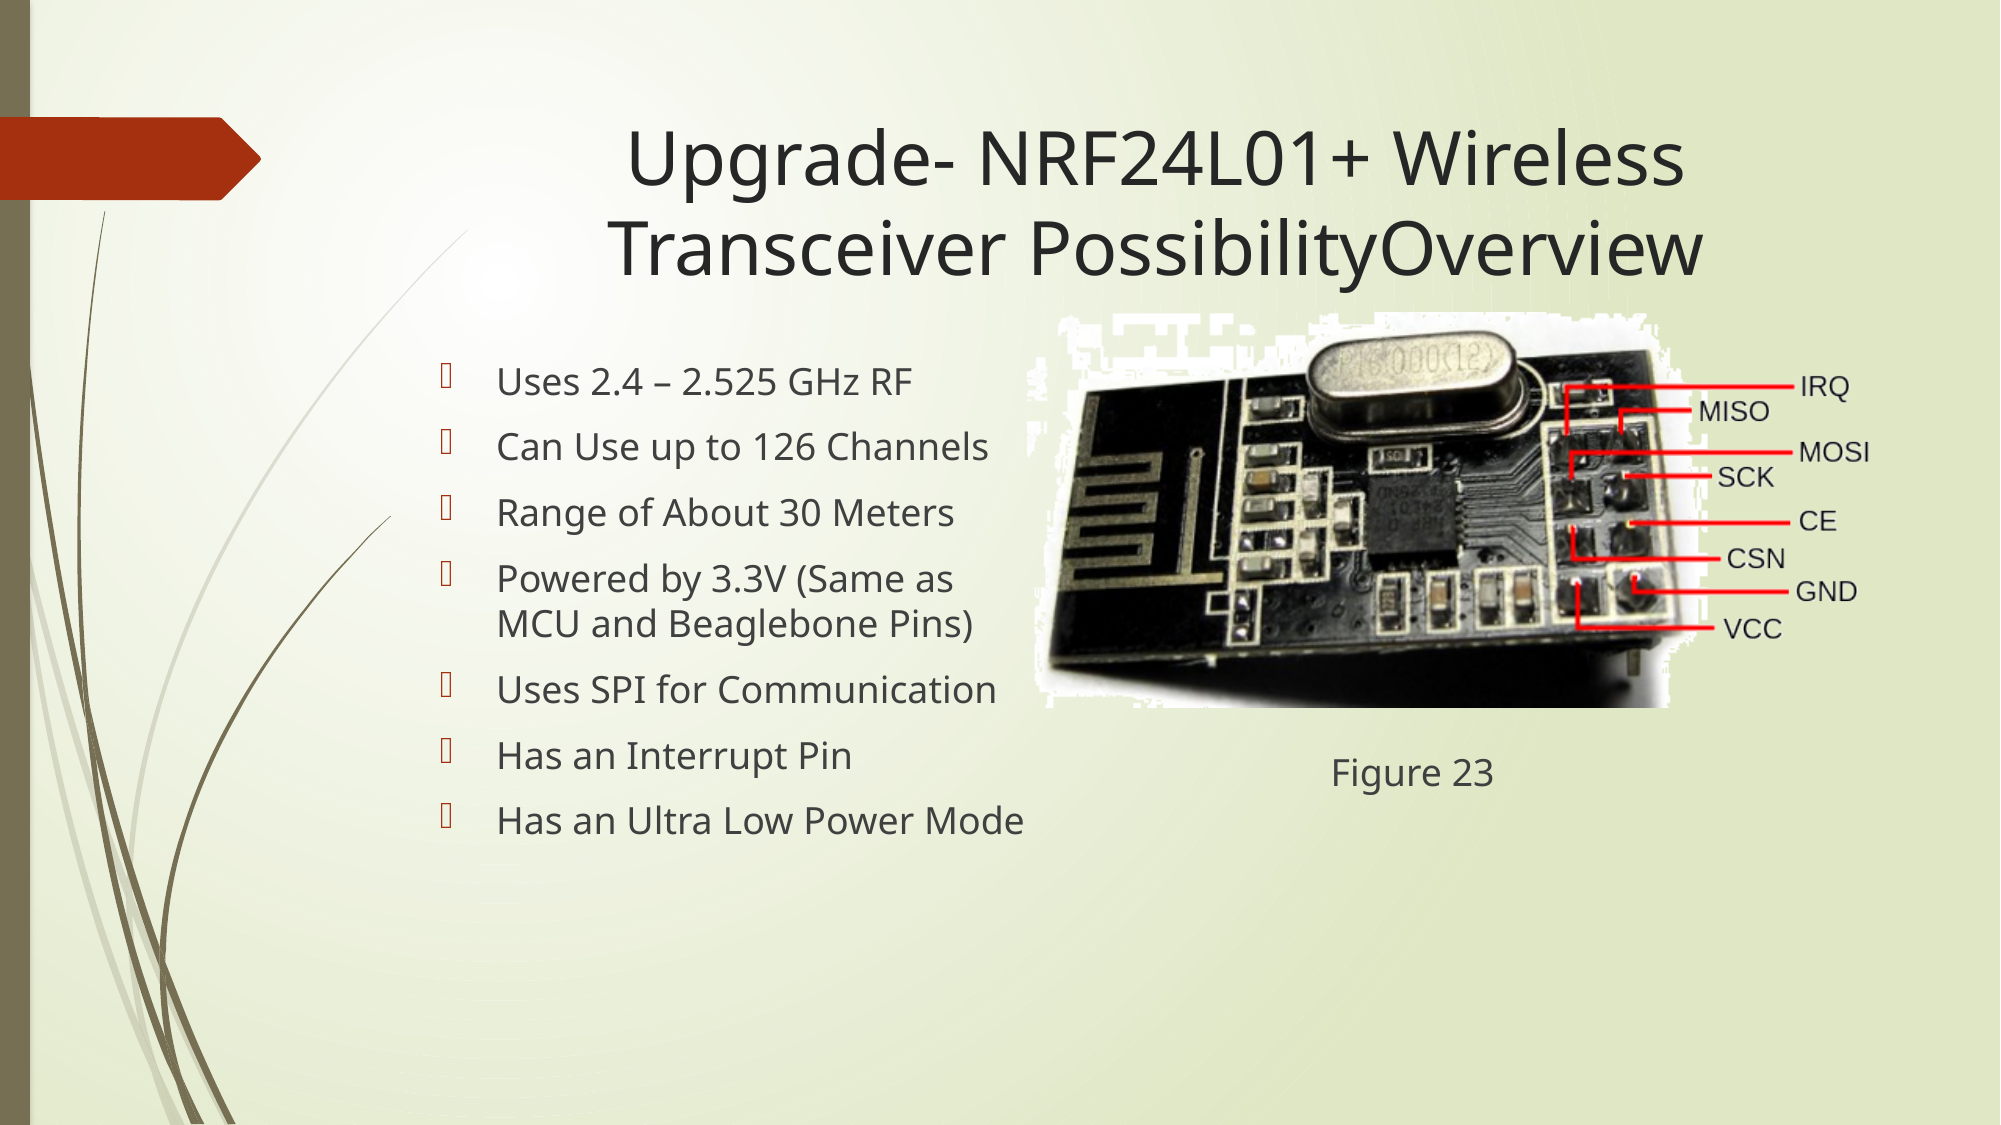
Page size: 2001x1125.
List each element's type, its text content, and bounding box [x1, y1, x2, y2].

text_box Figure 23 [1187, 741, 1638, 802]
list Uses 2.4 – 2.525 GHz RF Can Use up to 126 Channels Range of About 30 Meters Powered by 3.3V (Same as MCU and Beaglebone Pins) Uses SPI for Communication Has an Interrupt Pin Has an Ultra Low Power Mode [424, 350, 1888, 970]
title Upgrade- NRF24L01+ Wireless Transceiver PossibilityOverview [425, 102, 1888, 313]
picture [1027, 312, 1888, 708]
